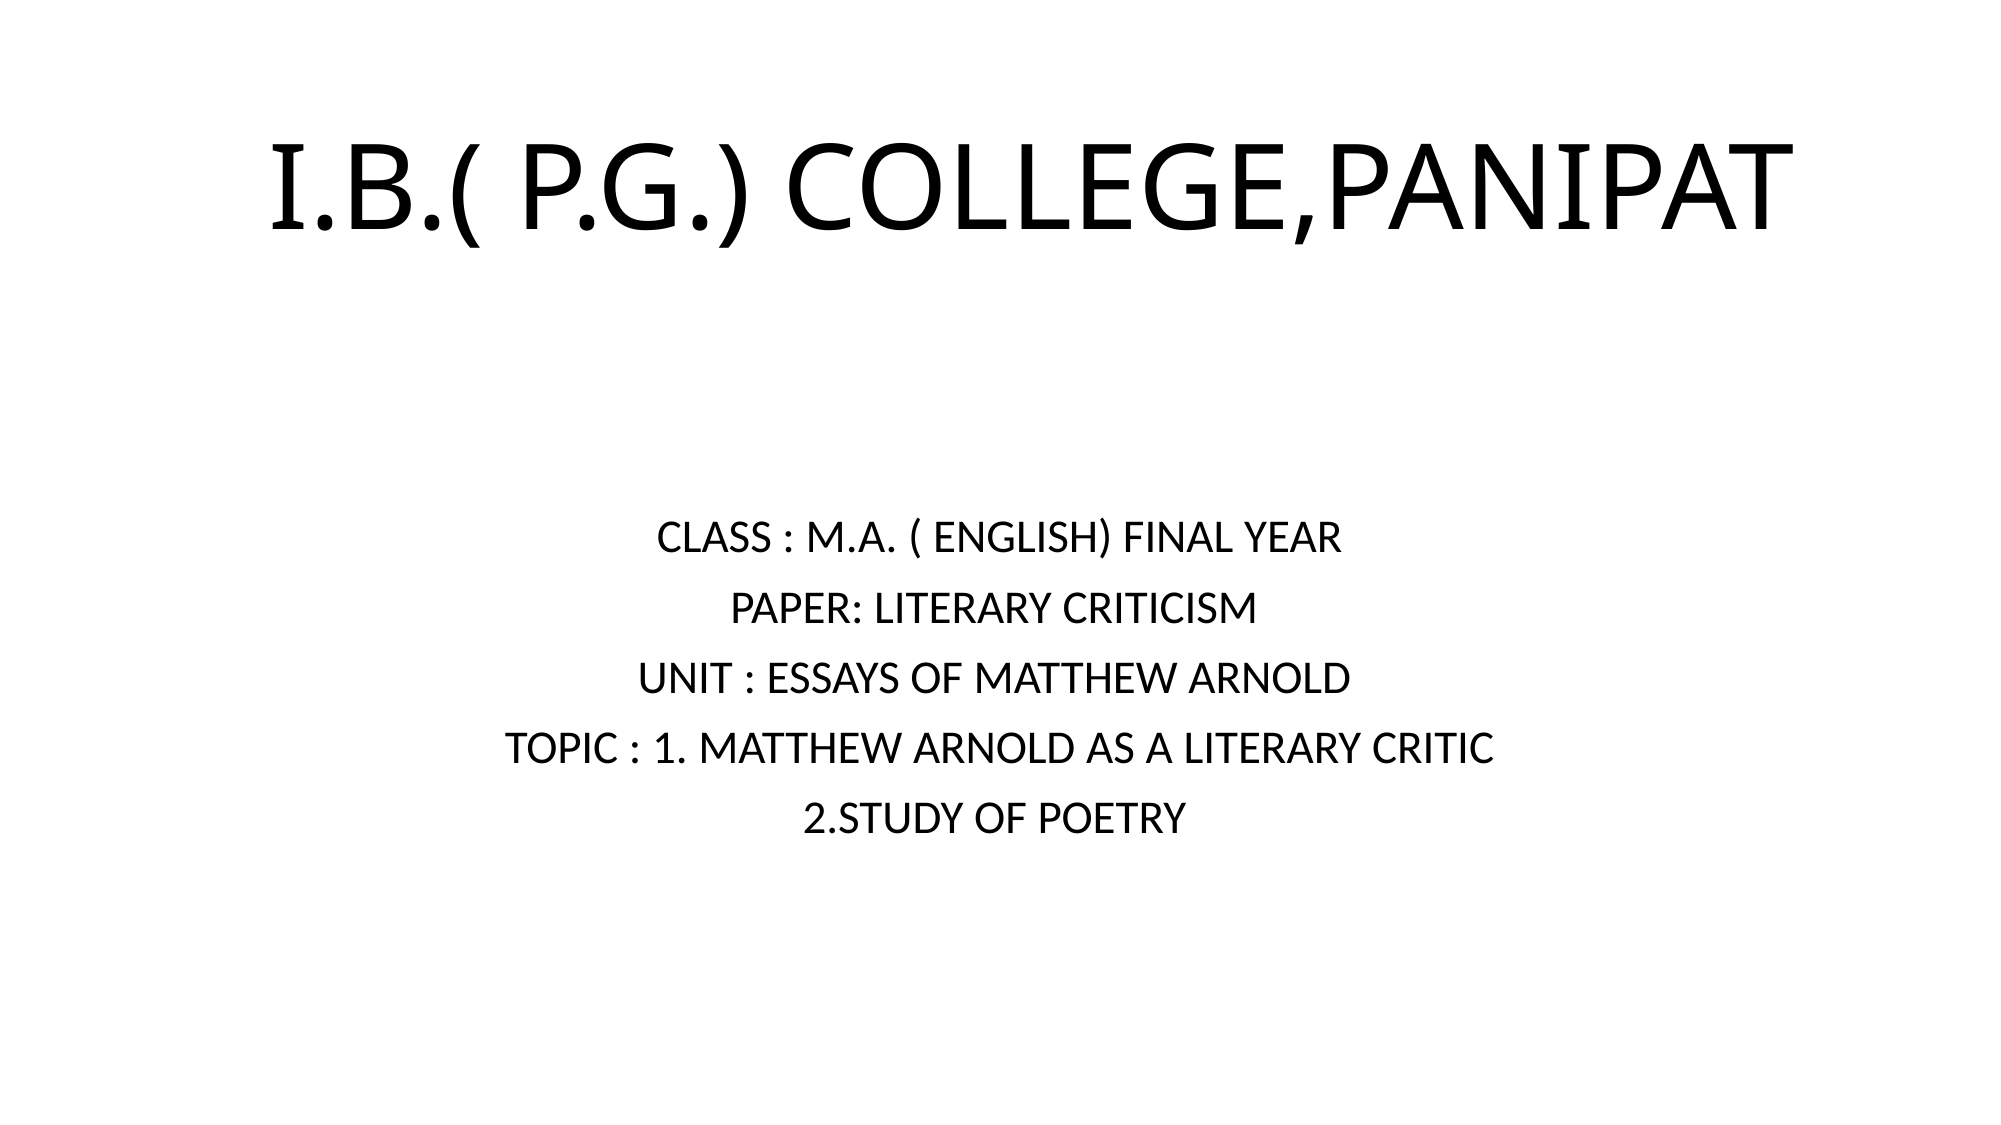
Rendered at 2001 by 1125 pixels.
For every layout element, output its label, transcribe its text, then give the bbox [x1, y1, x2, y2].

title I.B.( P.G.) COLLEGE,PANIPAT [249, 116, 1815, 263]
subtitle CLASS : M.A. ( ENGLISH) FINAL YEAR PAPER: LITERARY CRITICISM UNIT : ESSAYS OF MATTHEW ARNOLD TOPIC : 1. MATTHEW ARNOLD AS A LITERARY CRITIC 2.STUDY OF POETRY [249, 504, 1750, 855]
